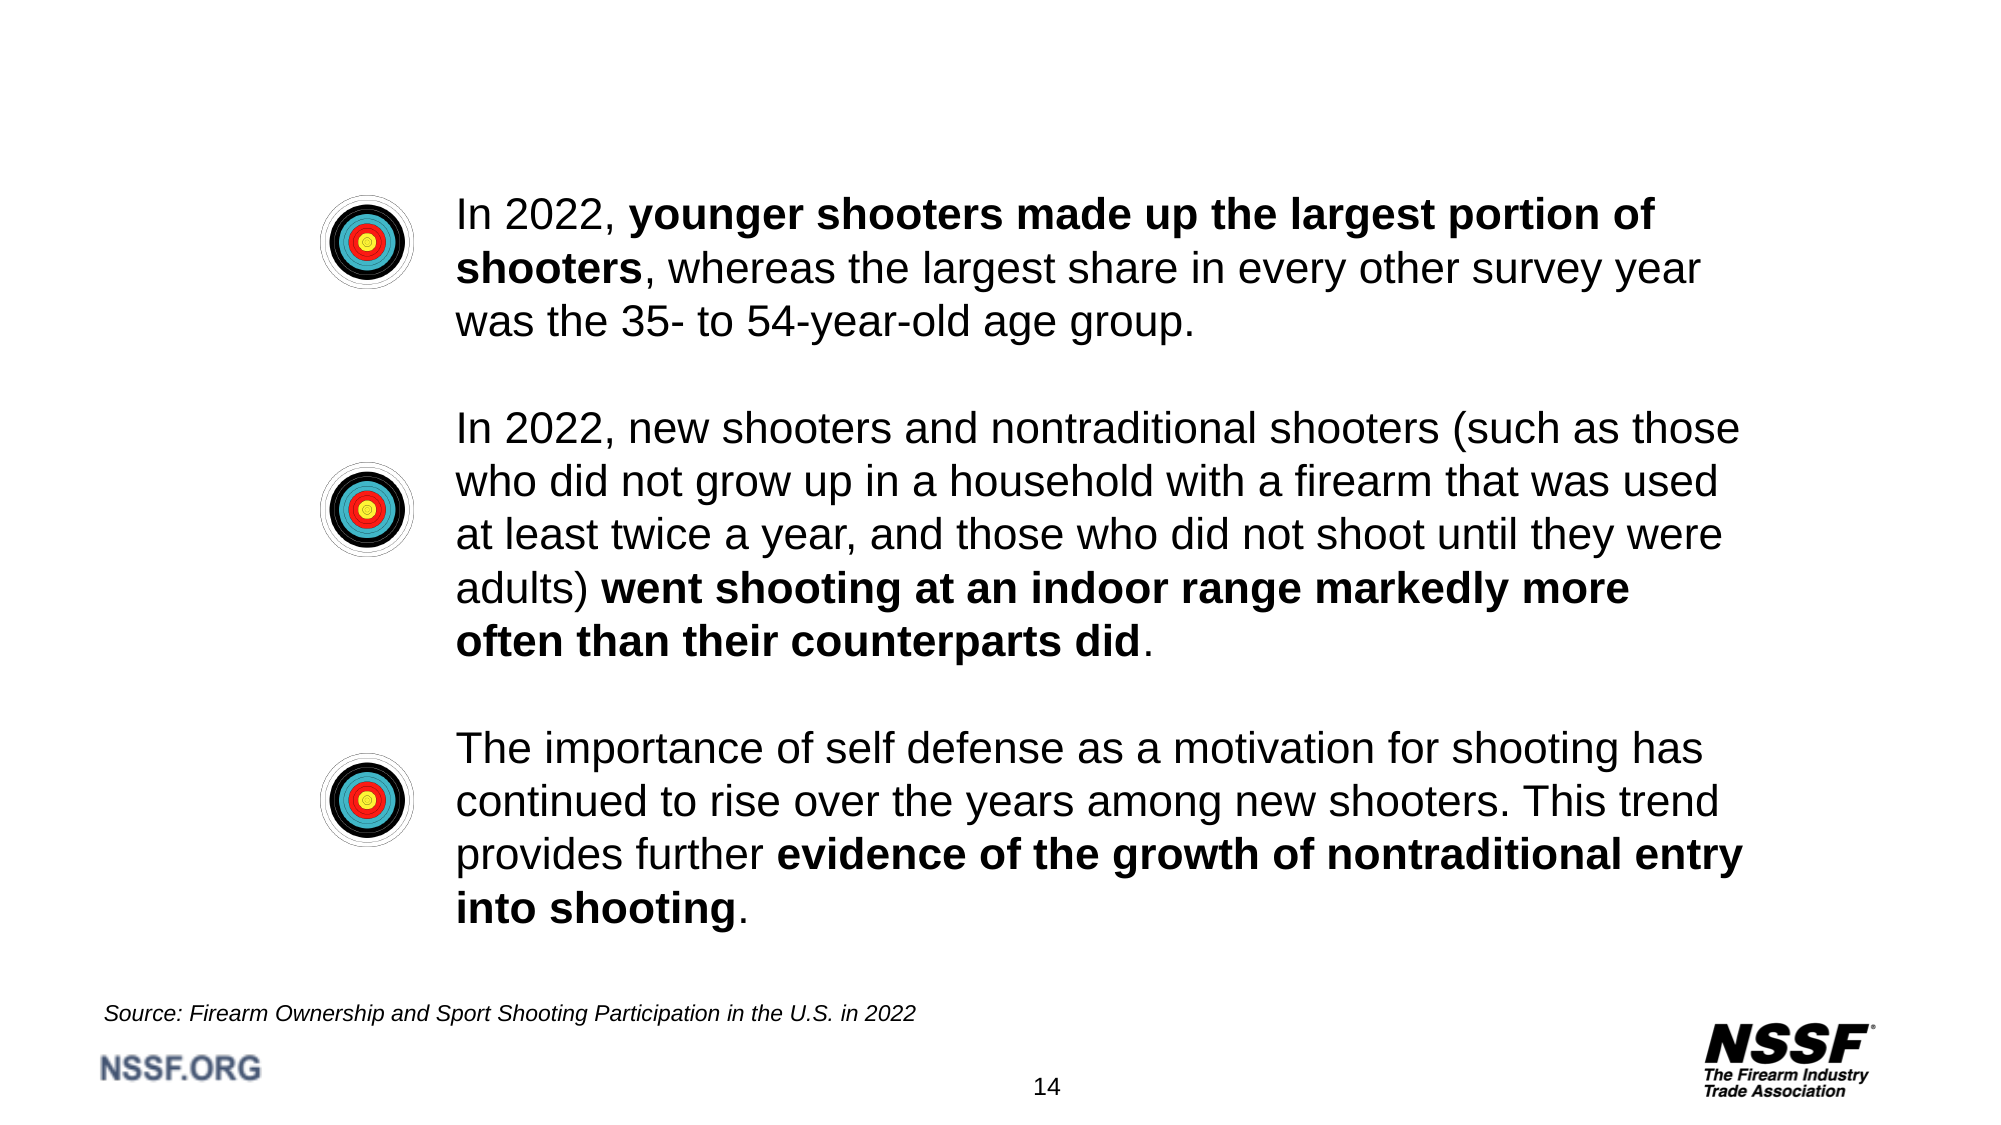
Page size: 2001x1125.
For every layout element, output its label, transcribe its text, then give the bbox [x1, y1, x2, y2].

text_box Source: Firearm Ownership and Sport Shooting Participation in the U.S. in 2022 [88, 991, 1090, 1034]
text_box 14 [1004, 1062, 1090, 1103]
picture [320, 462, 414, 557]
picture [320, 195, 414, 289]
text_box In 2022, younger shooters made up the largest portion of shooters, whereas the largest share in every other survey year was the 35‐ to 54‐year‐old age group. In 2022, new shooters and nontraditional shooters (such as those who did not grow up in a household with a firearm that was used at least twice a year, and those who did not shoot until they were adults) went shooting at an indoor range markedly more often than their counterparts did. The importance of self defense as a motivation for shooting has continued to rise over the years among new shooters. This trend provides further evidence of the growth of nontraditional entry into shooting. [440, 117, 1773, 940]
picture [1696, 1015, 1885, 1103]
picture [320, 753, 414, 848]
